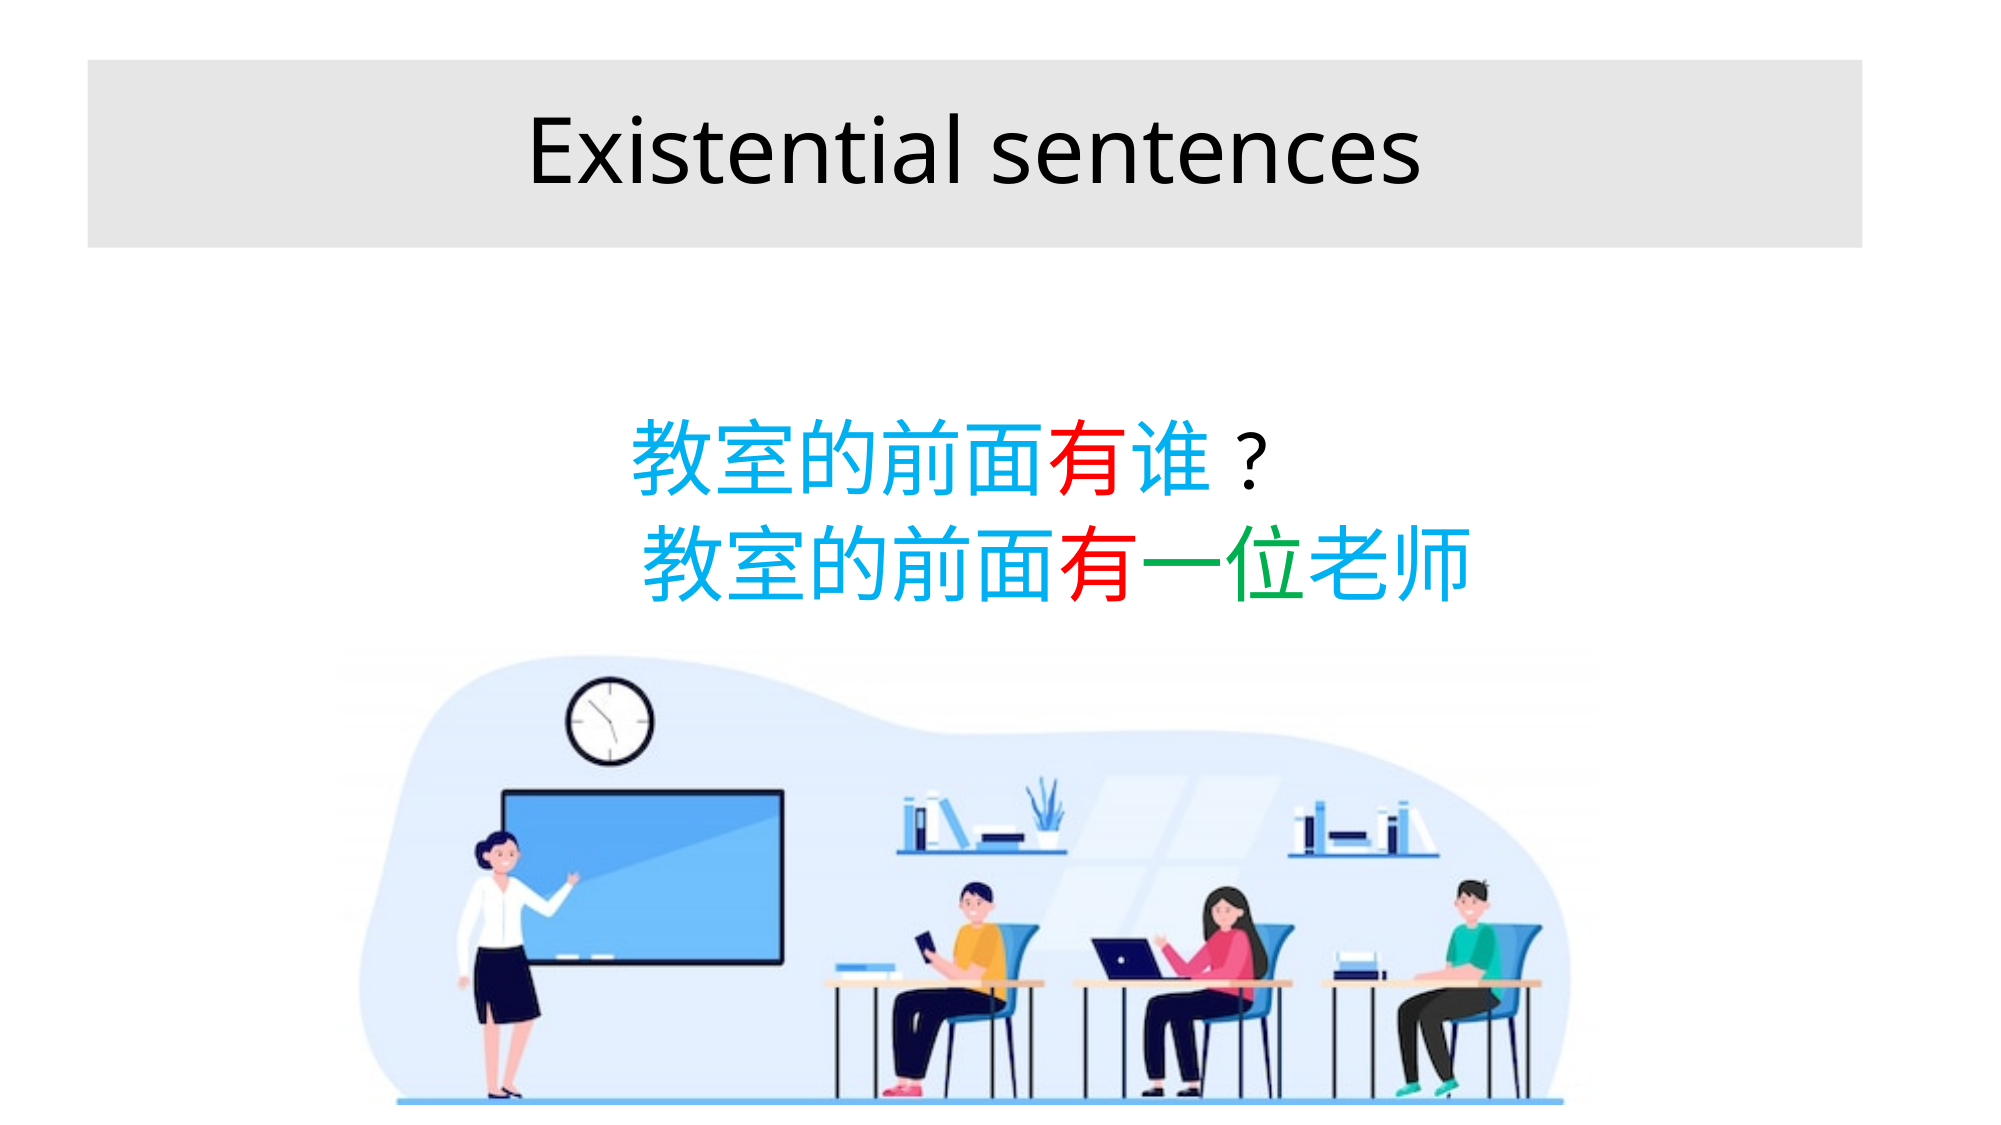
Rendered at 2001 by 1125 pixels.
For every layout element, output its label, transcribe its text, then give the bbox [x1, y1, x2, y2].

title Existential sentences [87, 59, 1863, 248]
picture [338, 649, 1598, 1105]
text_box 教室的前面有谁? [615, 398, 1286, 514]
text_box 教室的前面有一位老师 [626, 504, 1489, 620]
